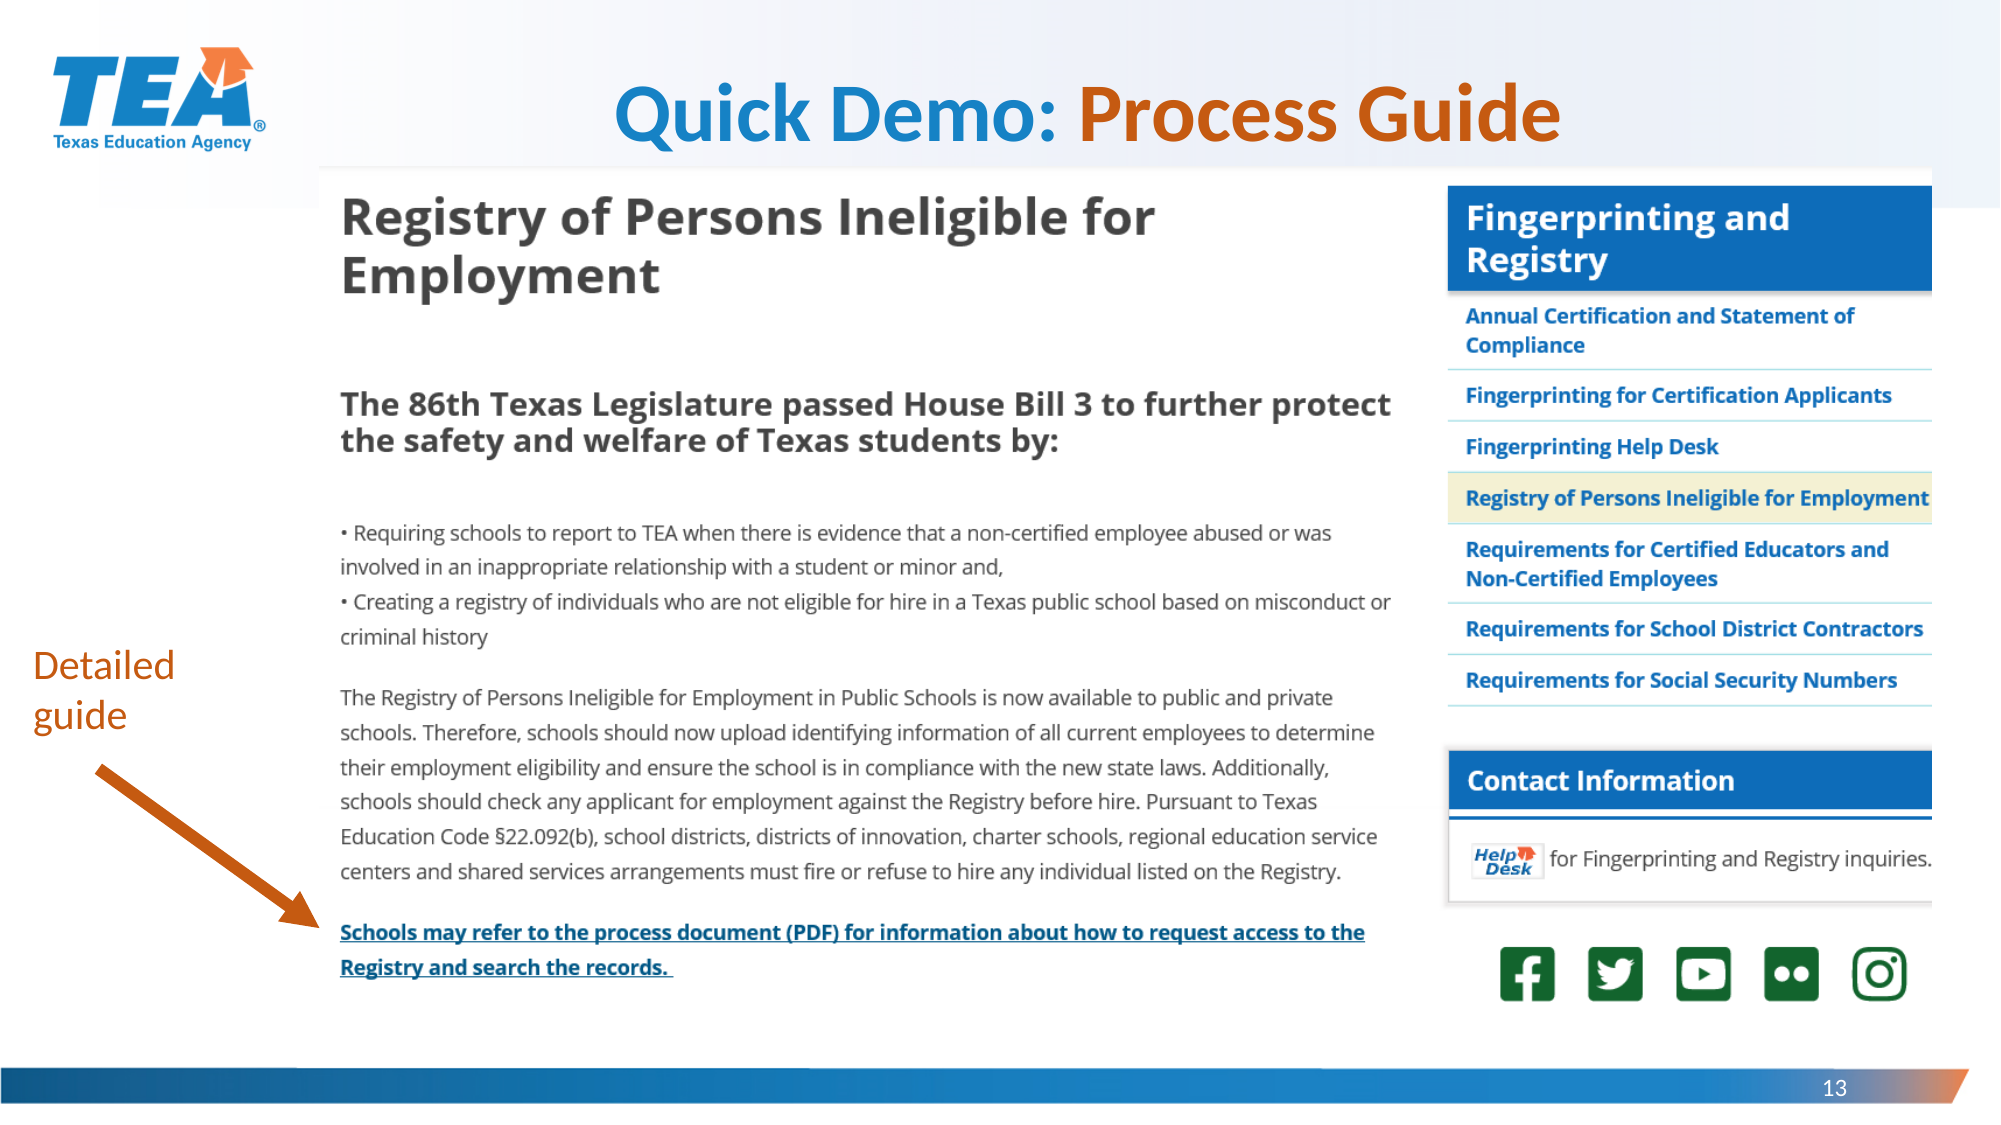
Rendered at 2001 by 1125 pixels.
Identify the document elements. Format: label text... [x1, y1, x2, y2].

picture [0, 0, 2001, 1125]
text_box Quick Demo: Process Guide [276, 22, 1902, 194]
text_box Detailed guide [16, 628, 277, 748]
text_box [98, 768, 320, 929]
slide_number 13 [1412, 1071, 1863, 1103]
